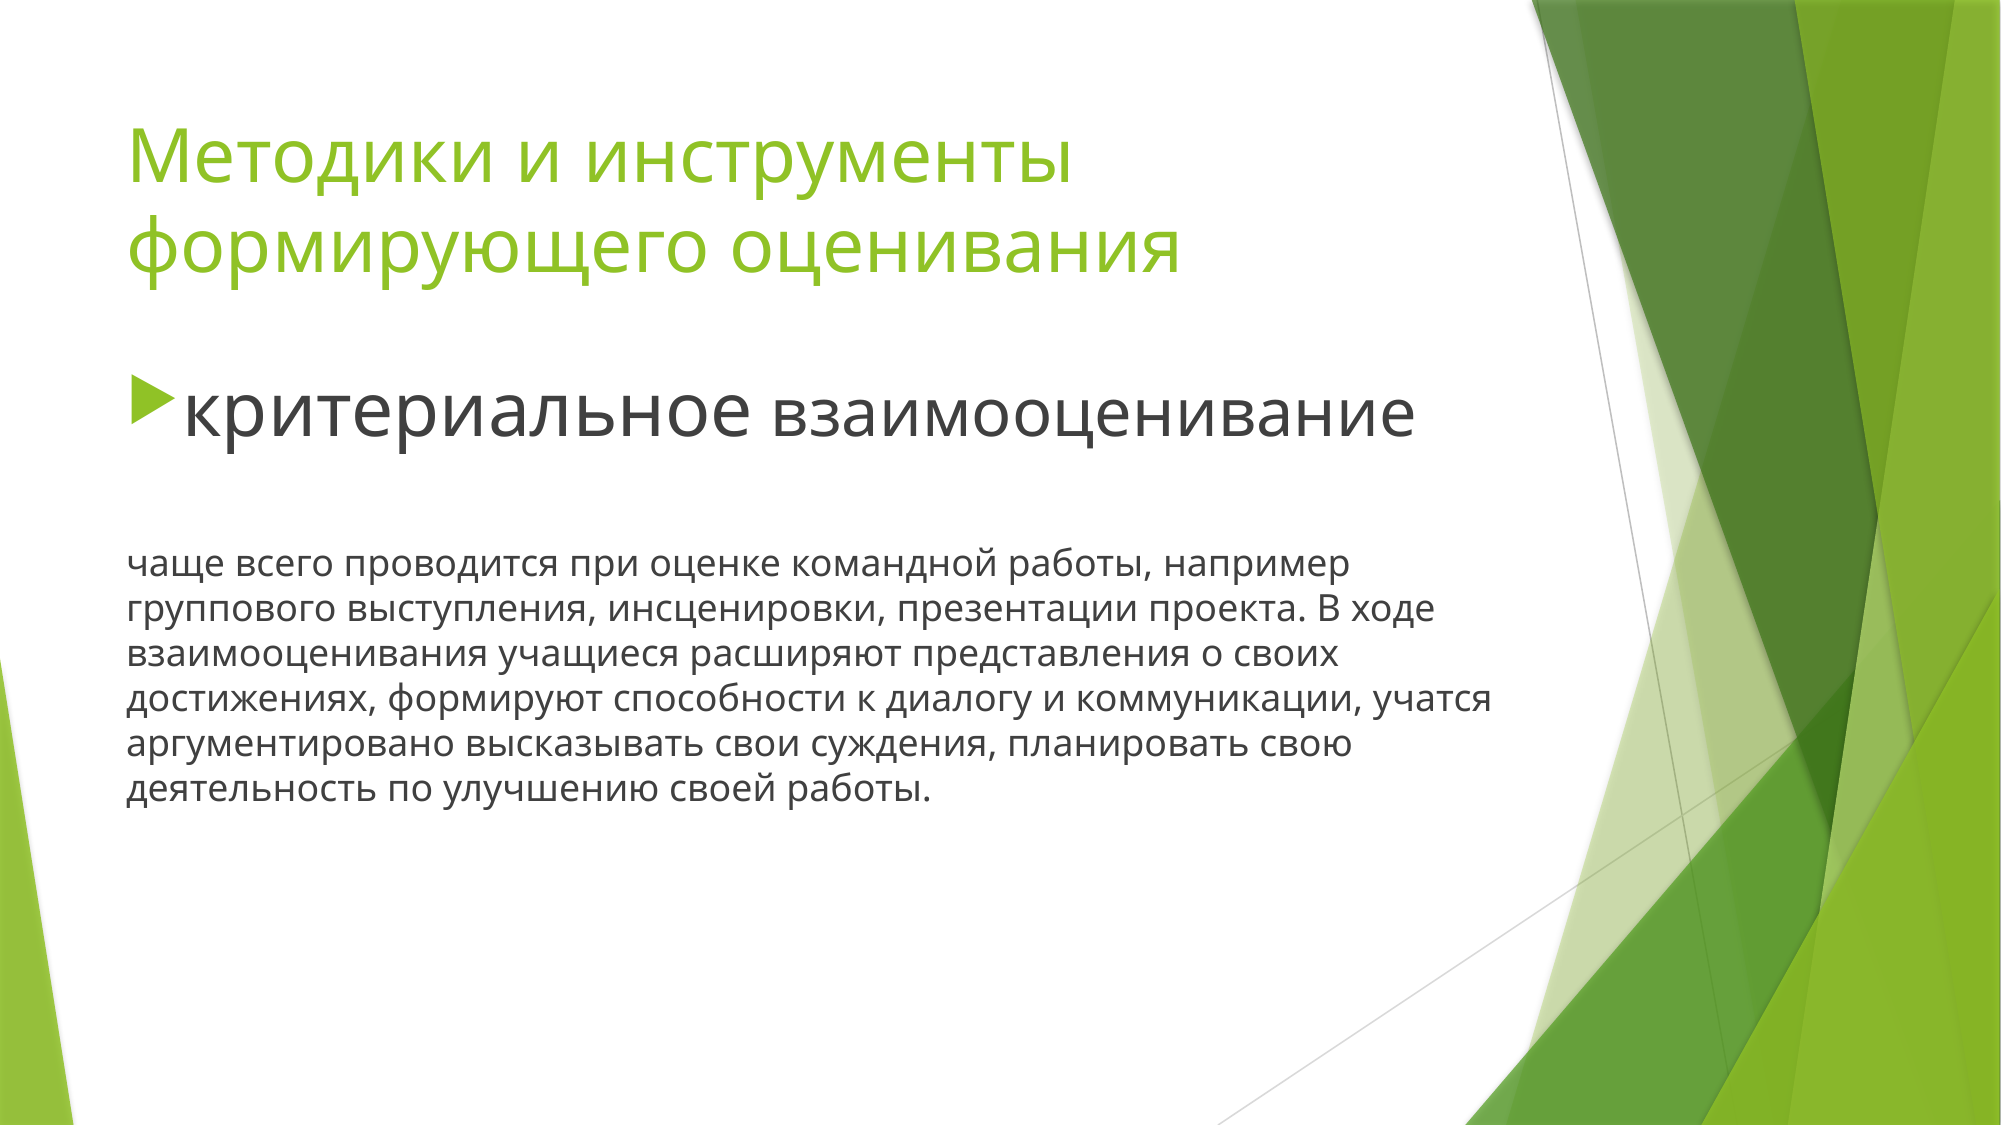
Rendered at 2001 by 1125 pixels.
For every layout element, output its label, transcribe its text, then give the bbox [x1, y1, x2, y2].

title Методики и инструменты формирующего оценивания [111, 99, 1522, 317]
list критериальное взаимооценивание чаще всего проводится при оценке командной работы, например группового выступления, инсценировки, презентации проекта. В ходе взаимооценивания учащиеся расширяют представления о своих достижениях, формируют способности к диалогу и коммуникации, учатся аргументировано высказывать свои суждения, планировать свою деятельность по улучшению своей работы. [111, 354, 1522, 992]
